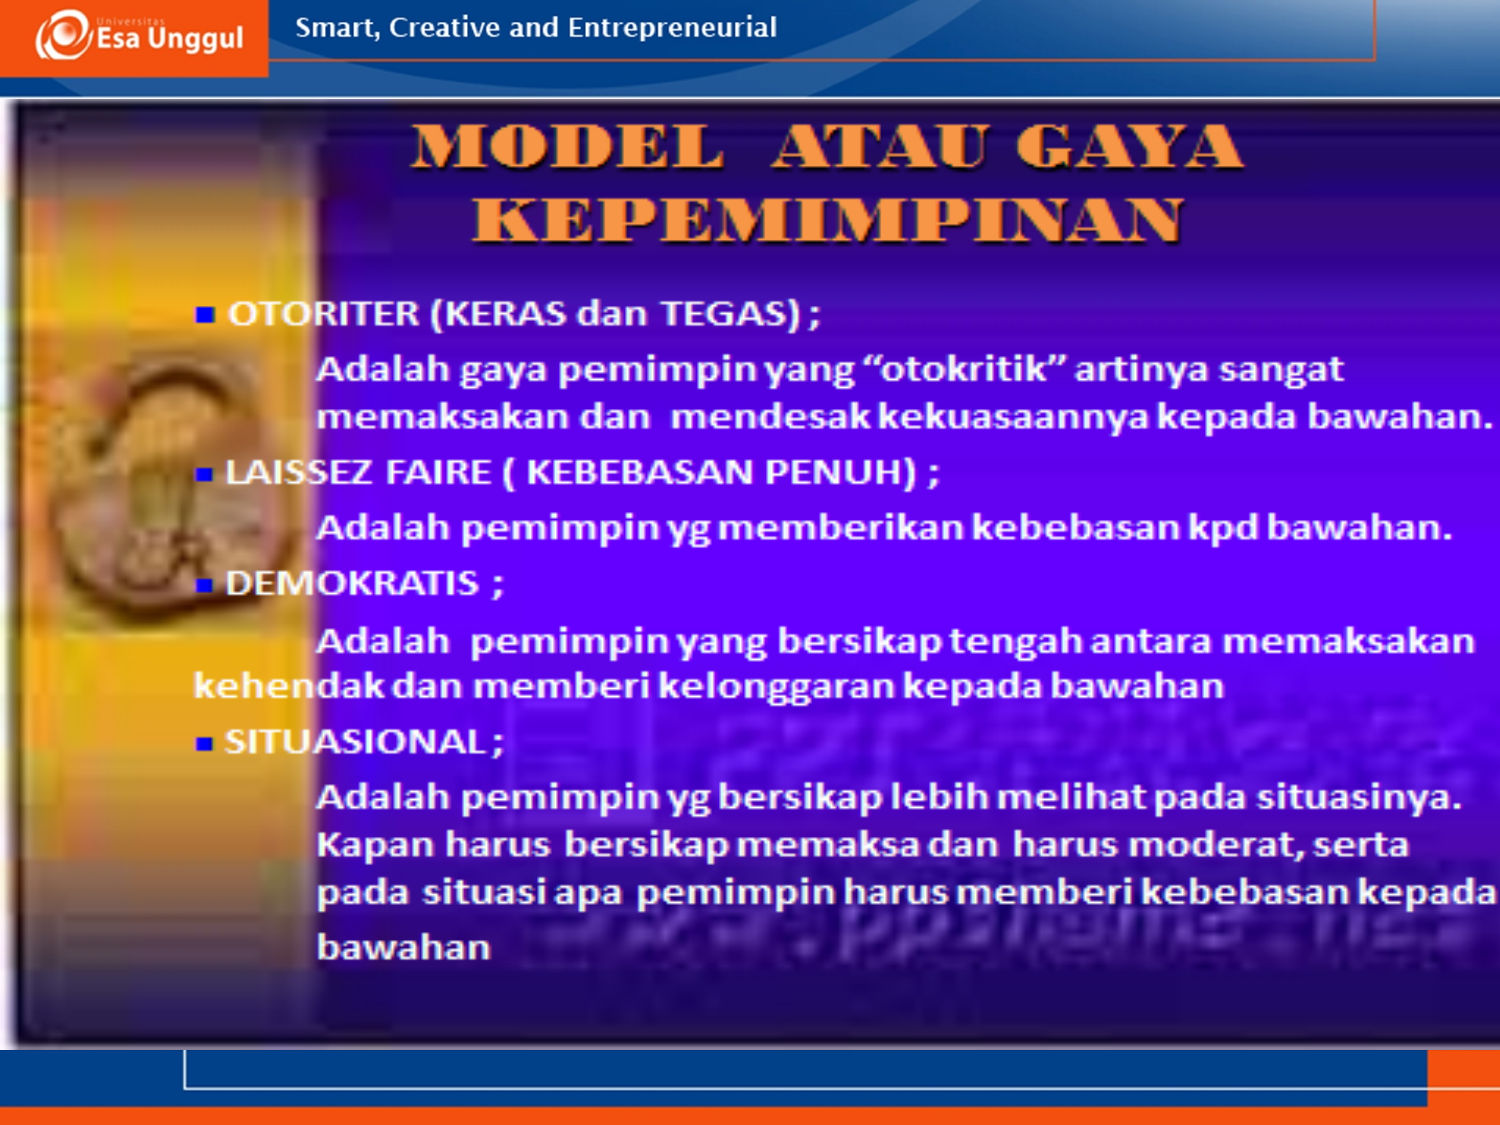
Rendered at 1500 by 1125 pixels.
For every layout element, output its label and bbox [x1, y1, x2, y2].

list [0, 99, 1500, 1051]
picture [0, 0, 1500, 99]
picture [0, 1051, 1500, 1125]
